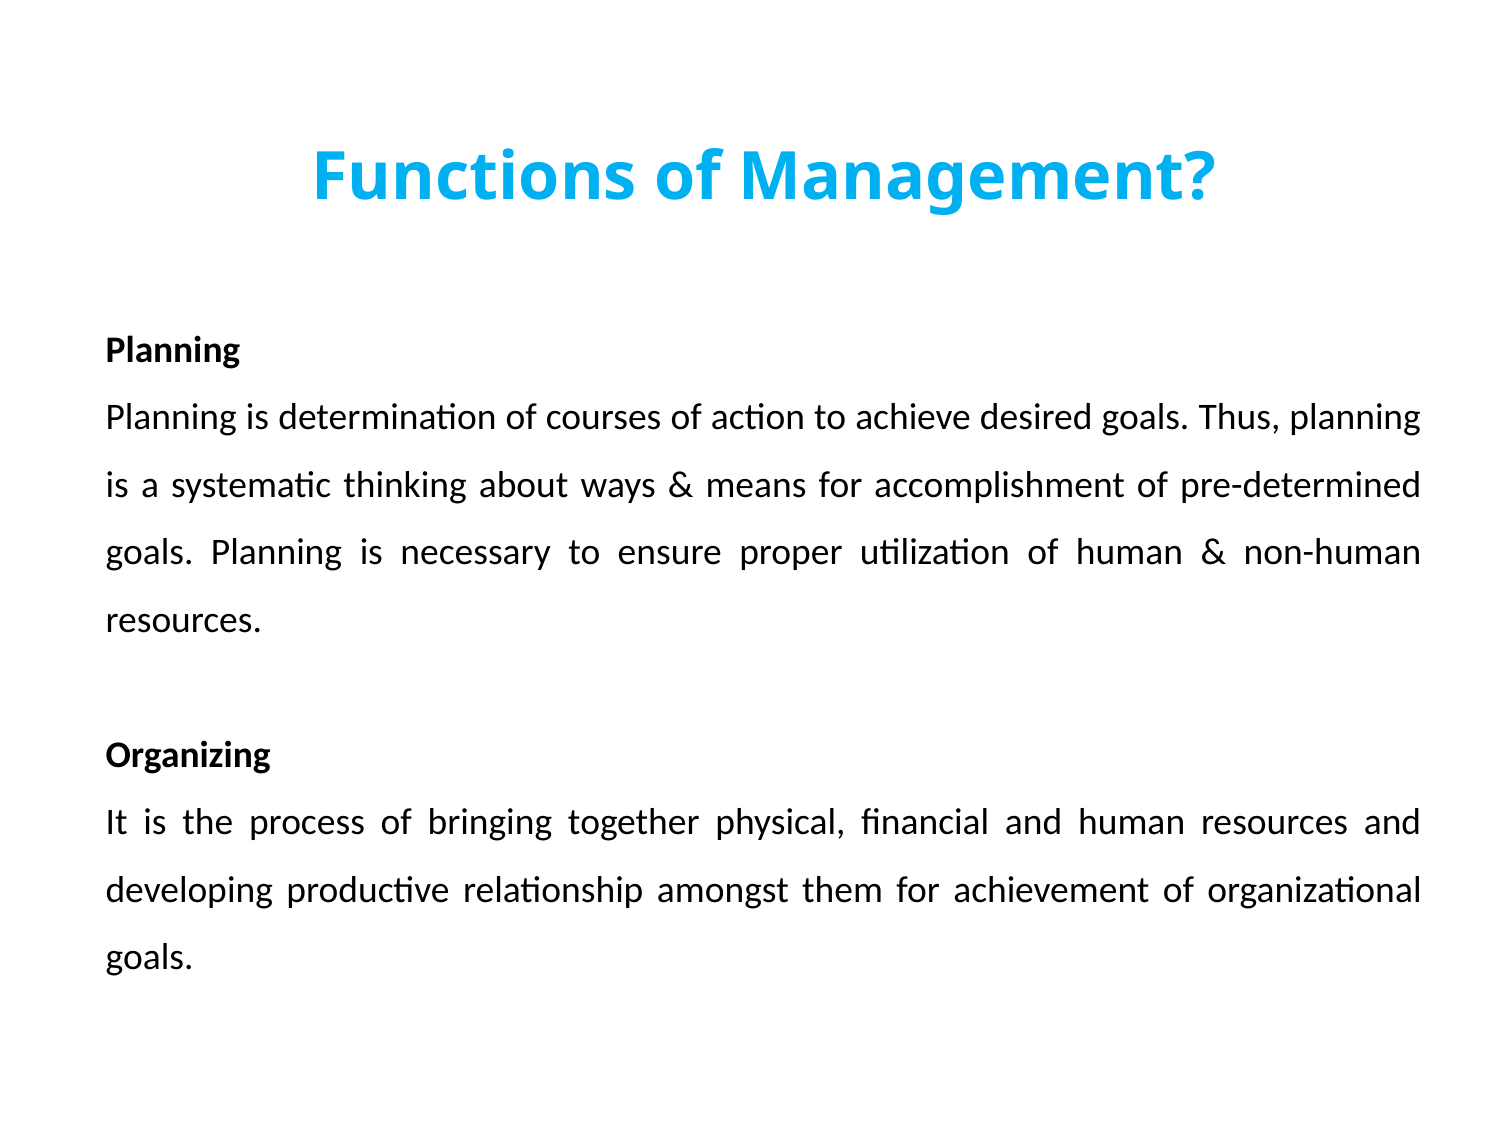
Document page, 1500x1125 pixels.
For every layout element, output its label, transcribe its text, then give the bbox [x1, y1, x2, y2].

text_box Functions of Management? [14, 113, 1500, 220]
text_box Planning Planning is determination of courses of action to achieve desired goals. Thus, planning is a systematic thinking about ways & means for accomplishment of pre-determined goals. Planning is necessary to ensure proper utilization of human & non-human resources. Organizing It is the process of bringing together physical, financial and human resources and developing productive relationship amongst them for achievement of organizational goals. [90, 295, 1438, 1053]
